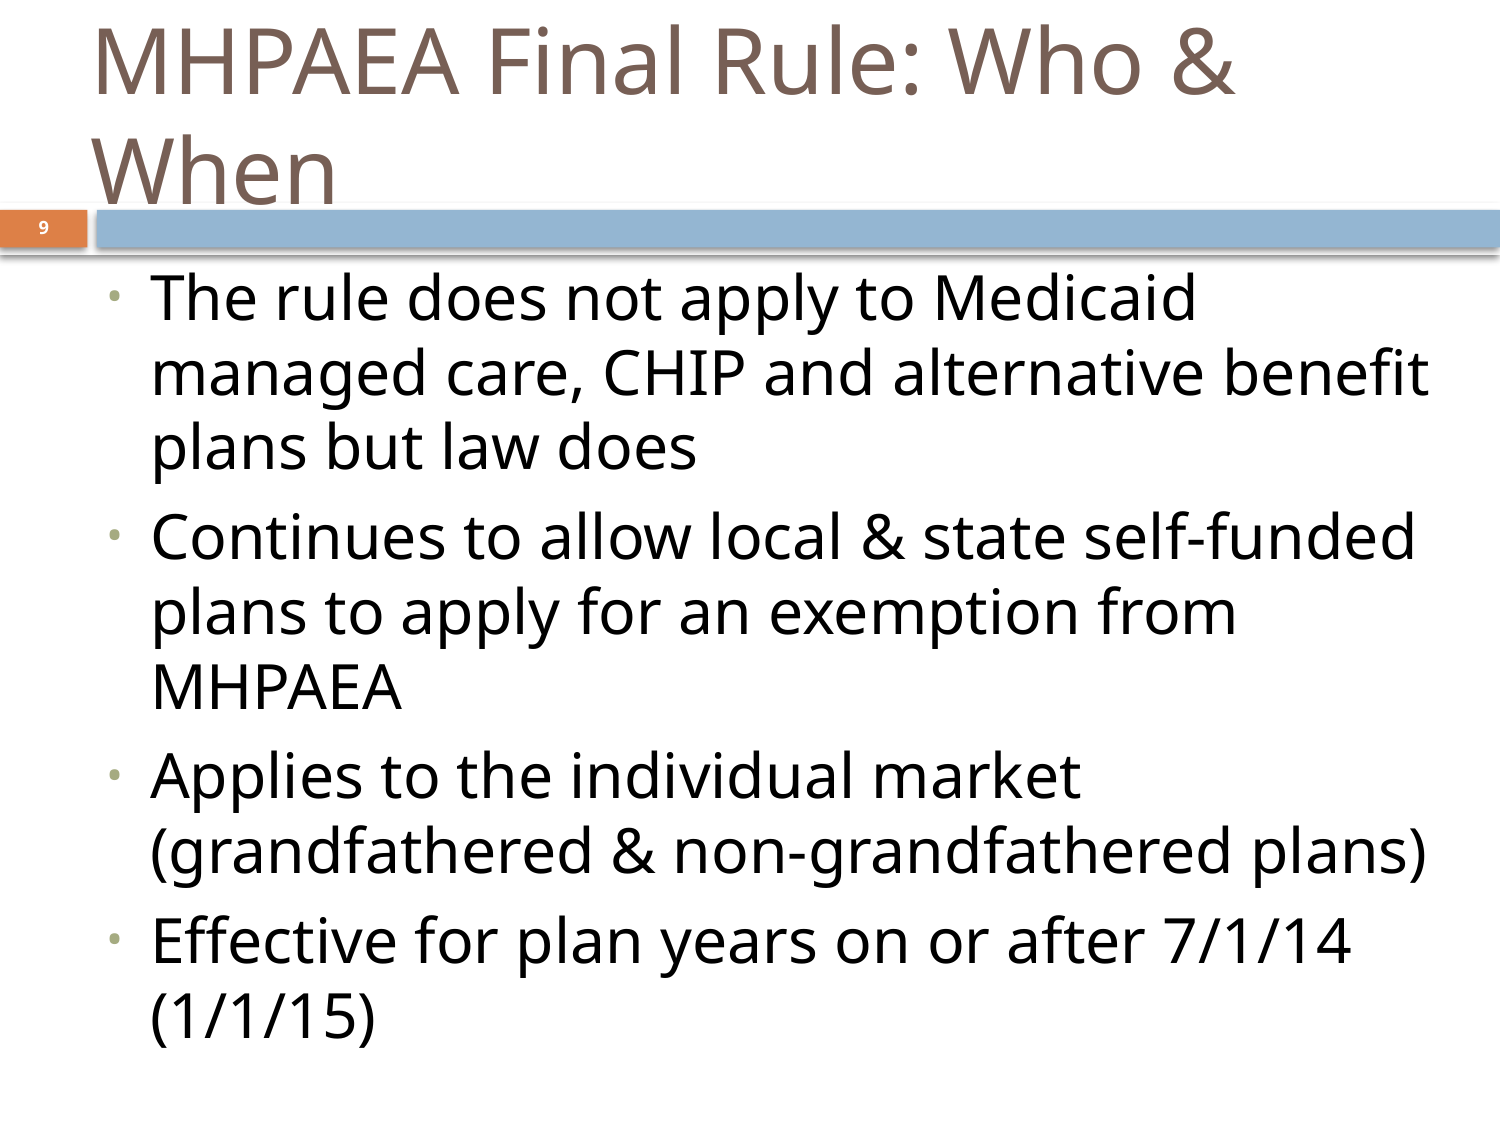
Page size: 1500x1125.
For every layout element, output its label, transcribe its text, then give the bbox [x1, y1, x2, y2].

title MHPAEA Final Rule: Who & When [74, 24, 1476, 201]
list The rule does not apply to Medicaid managed care, CHIP and alternative benefit plans but law does Continues to allow local & state self-funded plans to apply for an exemption from MHPAEA Applies to the individual market (grandfathered & non-grandfathered plans) Effective for plan years on or after 7/1/14 (1/1/15) [74, 249, 1451, 1088]
slide_number 9 [0, 208, 88, 249]
